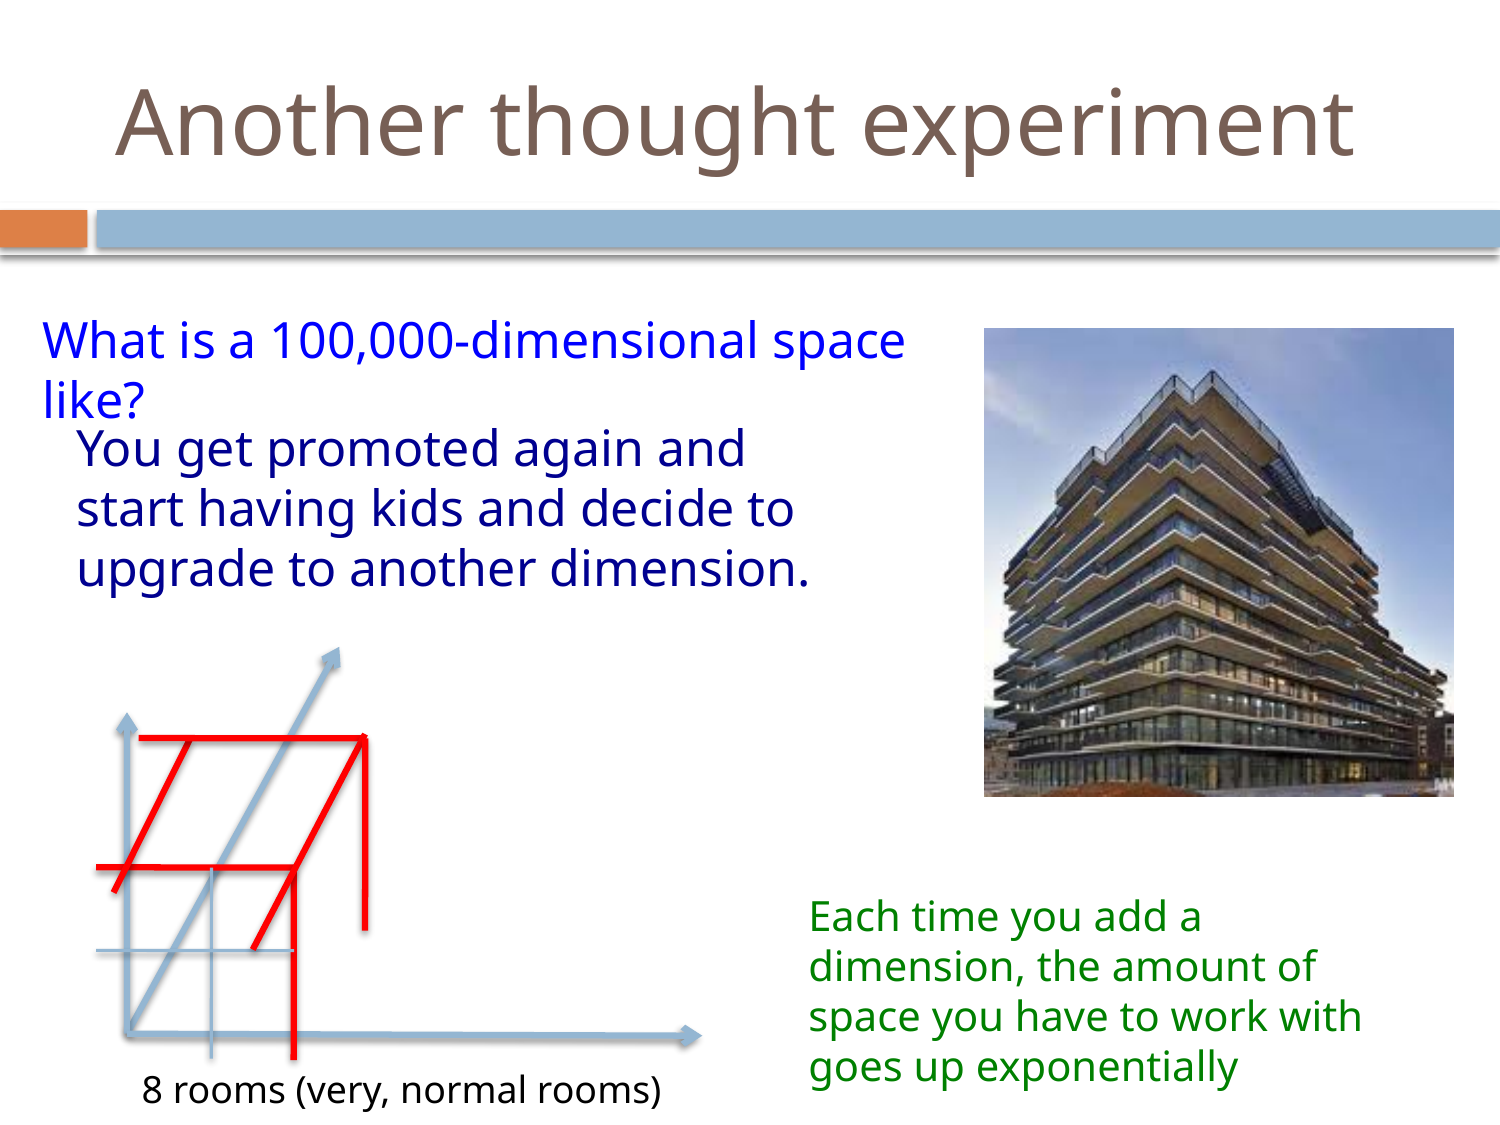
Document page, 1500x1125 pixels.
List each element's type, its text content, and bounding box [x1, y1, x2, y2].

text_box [39, 733, 427, 872]
text_box Each time you add a dimension, the amount of space you have to work with goes up exponentially [793, 882, 1393, 1098]
text_box 8 rooms (very, normal rooms) [126, 1058, 738, 1119]
title Another thought experiment [100, 37, 1438, 200]
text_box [74, 776, 230, 854]
picture [984, 327, 1454, 798]
text_box What is a 100,000-dimensional space like? [27, 301, 949, 437]
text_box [200, 785, 417, 899]
text_box You get promoted again and start having kids and decide to upgrade to another dimension. [61, 408, 869, 604]
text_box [39, 845, 427, 947]
